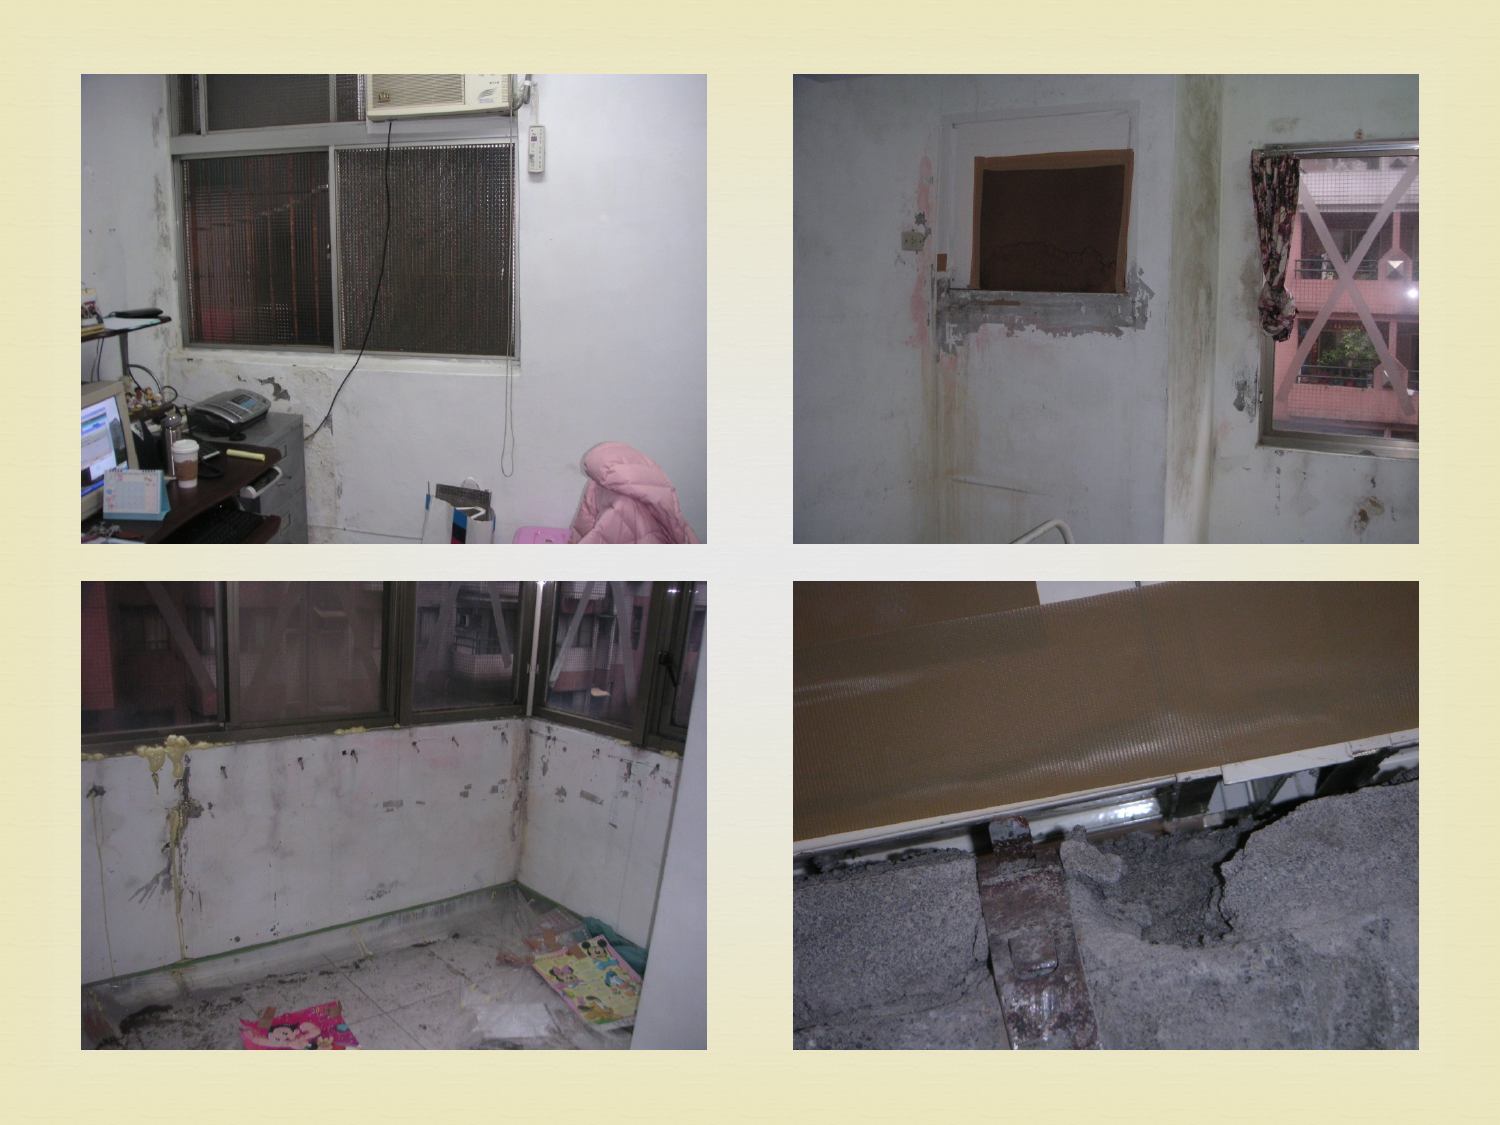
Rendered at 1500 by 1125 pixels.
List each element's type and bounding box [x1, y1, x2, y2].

picture [80, 74, 707, 545]
picture [793, 580, 1420, 1051]
picture [80, 580, 707, 1051]
picture [793, 74, 1420, 545]
